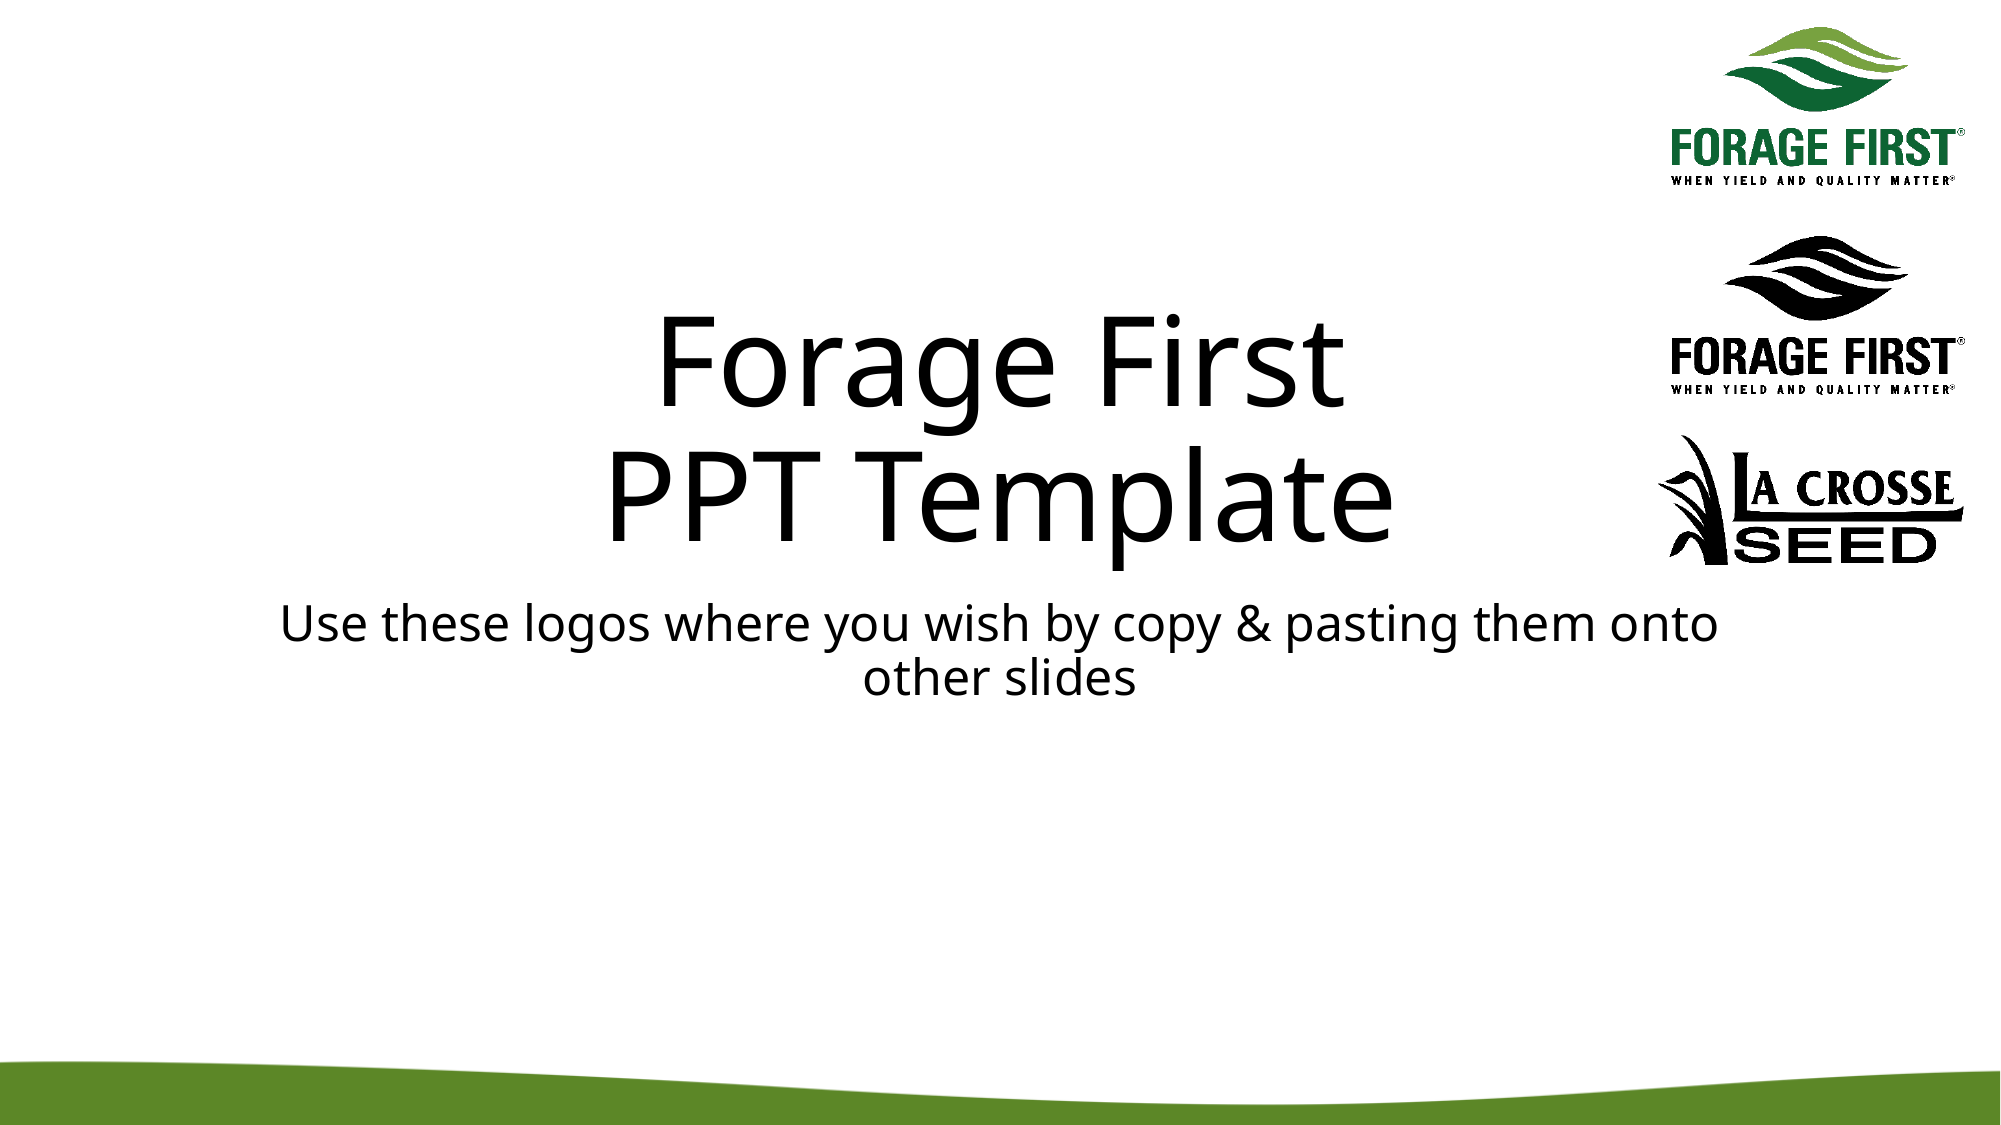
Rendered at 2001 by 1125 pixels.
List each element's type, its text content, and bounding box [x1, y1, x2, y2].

picture [0, 0, 2001, 1125]
subtitle Use these logos where you wish by copy & pasting them onto other slides [249, 590, 1750, 863]
title Forage First PPT Template [249, 184, 1750, 576]
